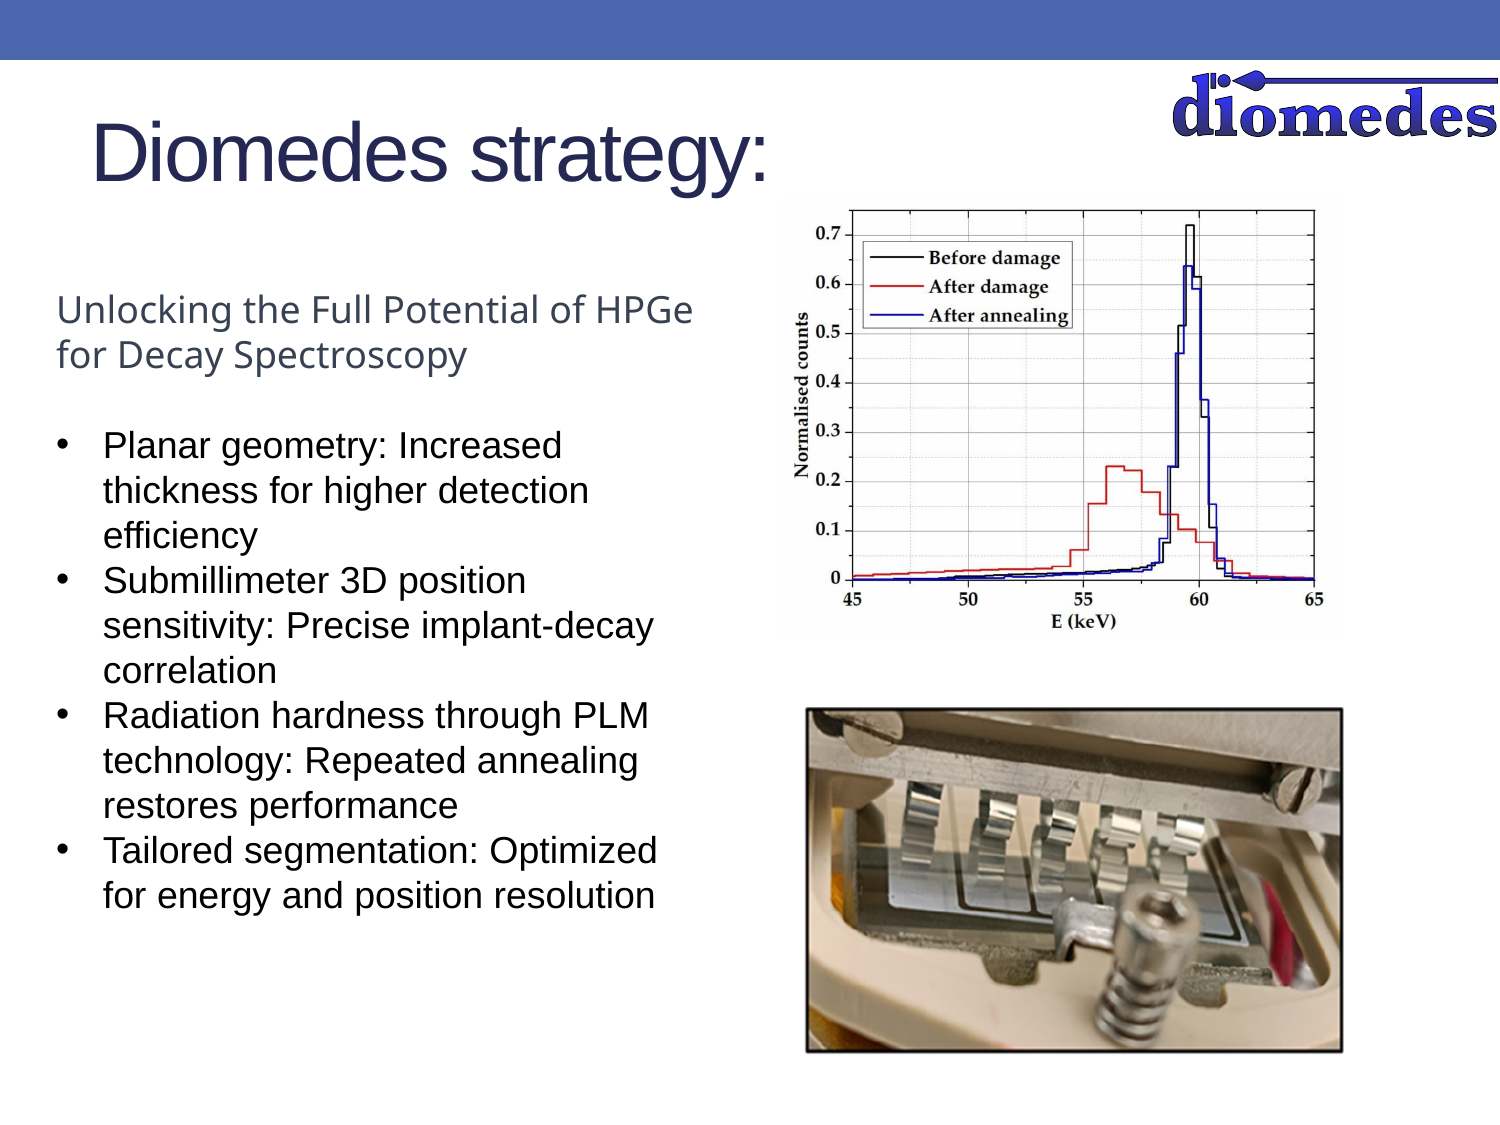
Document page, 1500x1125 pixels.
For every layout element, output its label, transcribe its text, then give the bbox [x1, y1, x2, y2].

picture [800, 707, 1345, 1060]
picture [781, 195, 1341, 641]
text_box Unlocking the Full Potential of HPGe for Decay Spectroscopy Planar geometry: Increased thickness for higher detection efficiency Submillimeter 3D position sensitivity: Precise implant-decay correlation Radiation hardness through PLM technology: Repeated annealing restores performance Tailored segmentation: Optimized for energy and position resolution [41, 278, 724, 924]
title Diomedes strategy: [75, 66, 1425, 229]
picture [1425, 68, 1500, 149]
